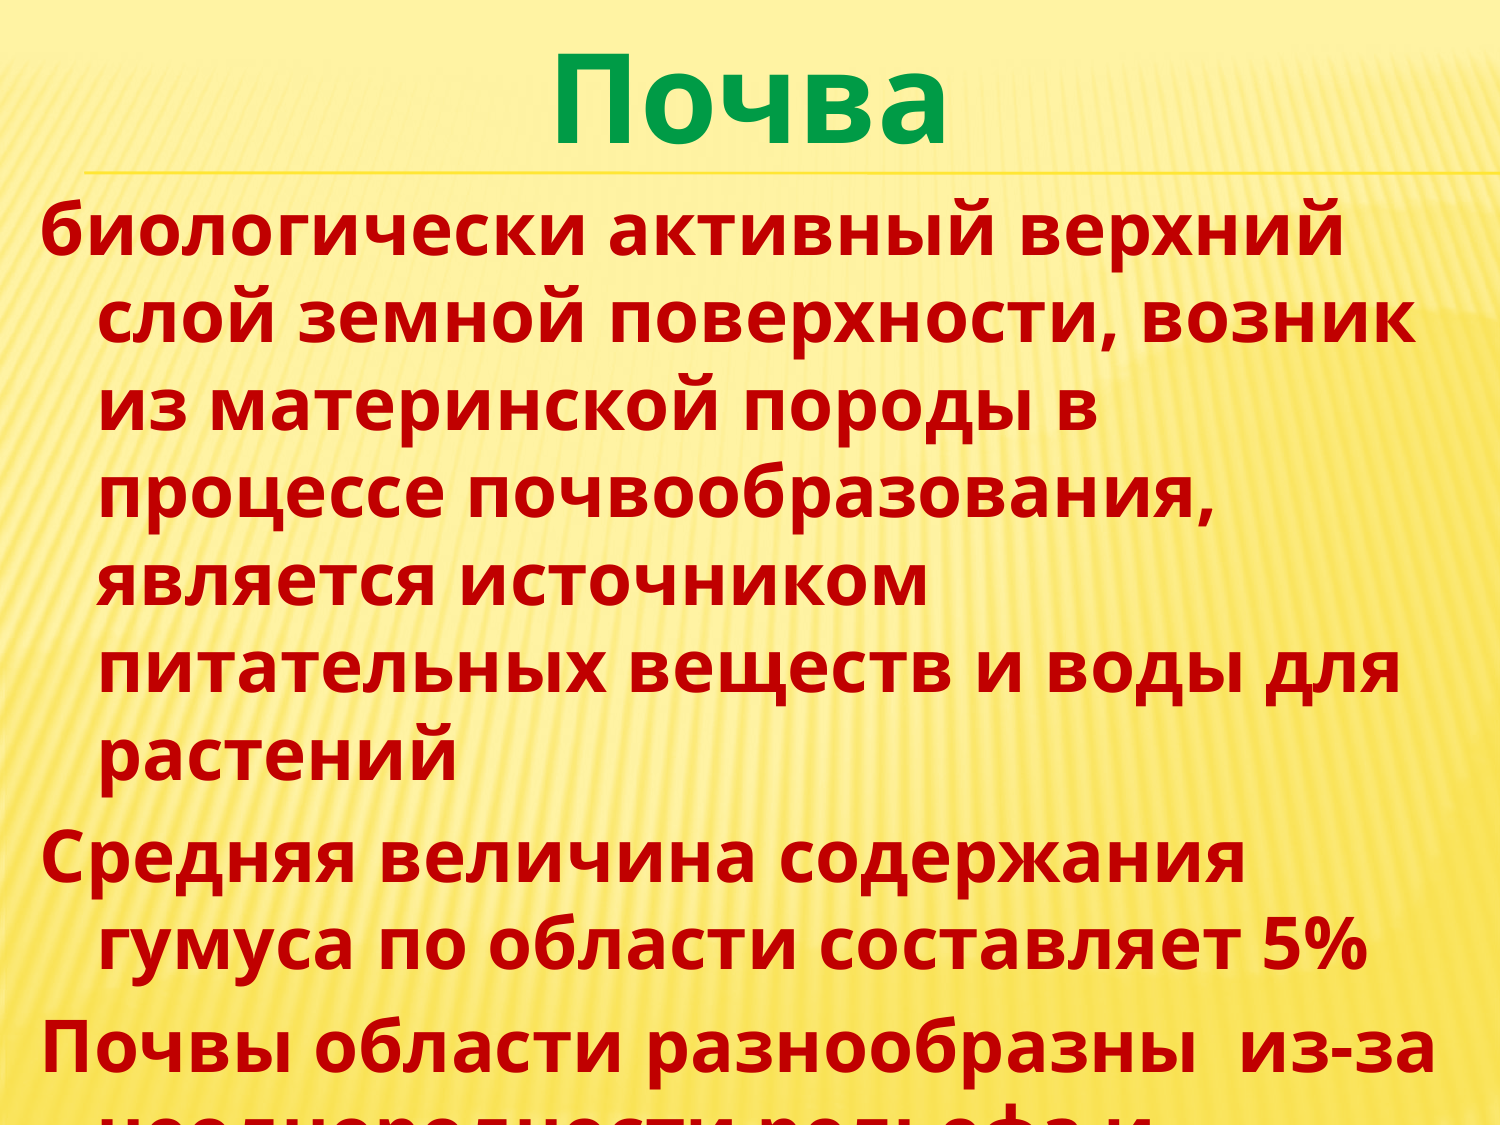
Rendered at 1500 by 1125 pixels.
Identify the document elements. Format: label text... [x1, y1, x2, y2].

title Почва [0, 0, 1500, 188]
list биологически активный верхний слой земной поверхности, возник из материнской породы в процессе почвообразования, является источником питательных веществ и воды для растений Средняя величина содержания гумуса по области составляет 5% Почвы области разнообразны из-за неоднородности рельефа и температурного режима [24, 174, 1475, 1125]
